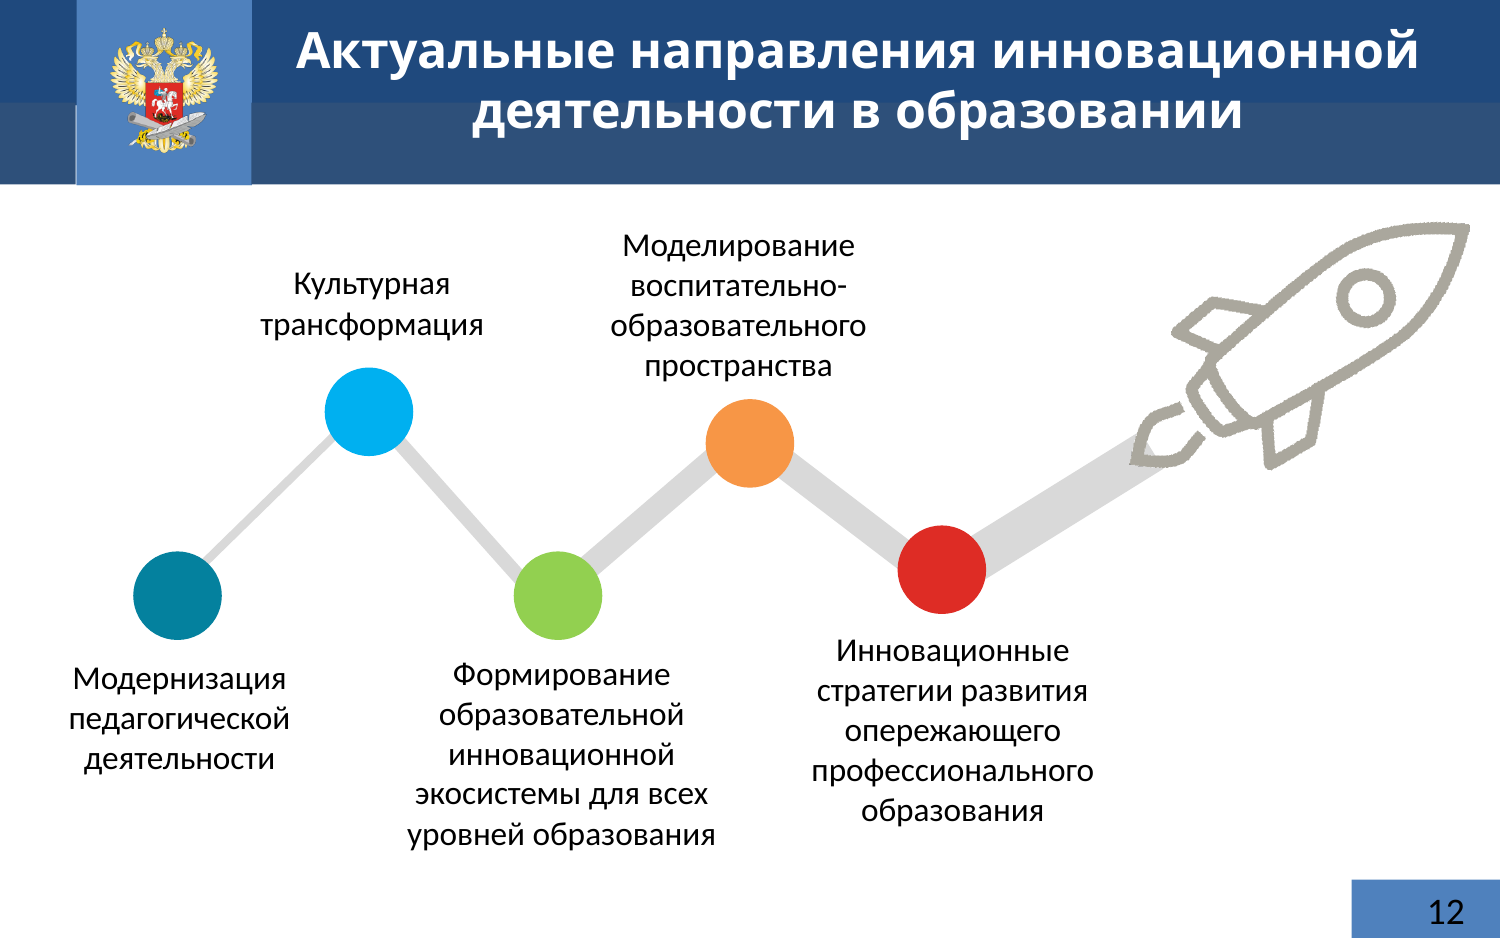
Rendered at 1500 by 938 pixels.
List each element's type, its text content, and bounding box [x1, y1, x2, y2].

text_box [1349, 878, 1500, 938]
text_box Инновационные стратегии развития опережающего профессионального образования [794, 649, 1112, 836]
text_box Моделирование воспитательно-образовательного пространства [536, 215, 941, 365]
text_box Культурная трансформация [179, 254, 536, 349]
text_box Модернизация педагогической деятельности [24, 648, 335, 784]
slide_number 12 [1405, 885, 1480, 935]
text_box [132, 367, 1168, 641]
text_box Актуальные направления инновационной деятельности в образовании [230, 11, 1500, 101]
picture [1152, 196, 1447, 492]
text_box Формирование образовательной инновационной экосистемы для всех уровней образования [348, 649, 776, 859]
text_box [0, 102, 1500, 185]
picture [110, 28, 218, 102]
